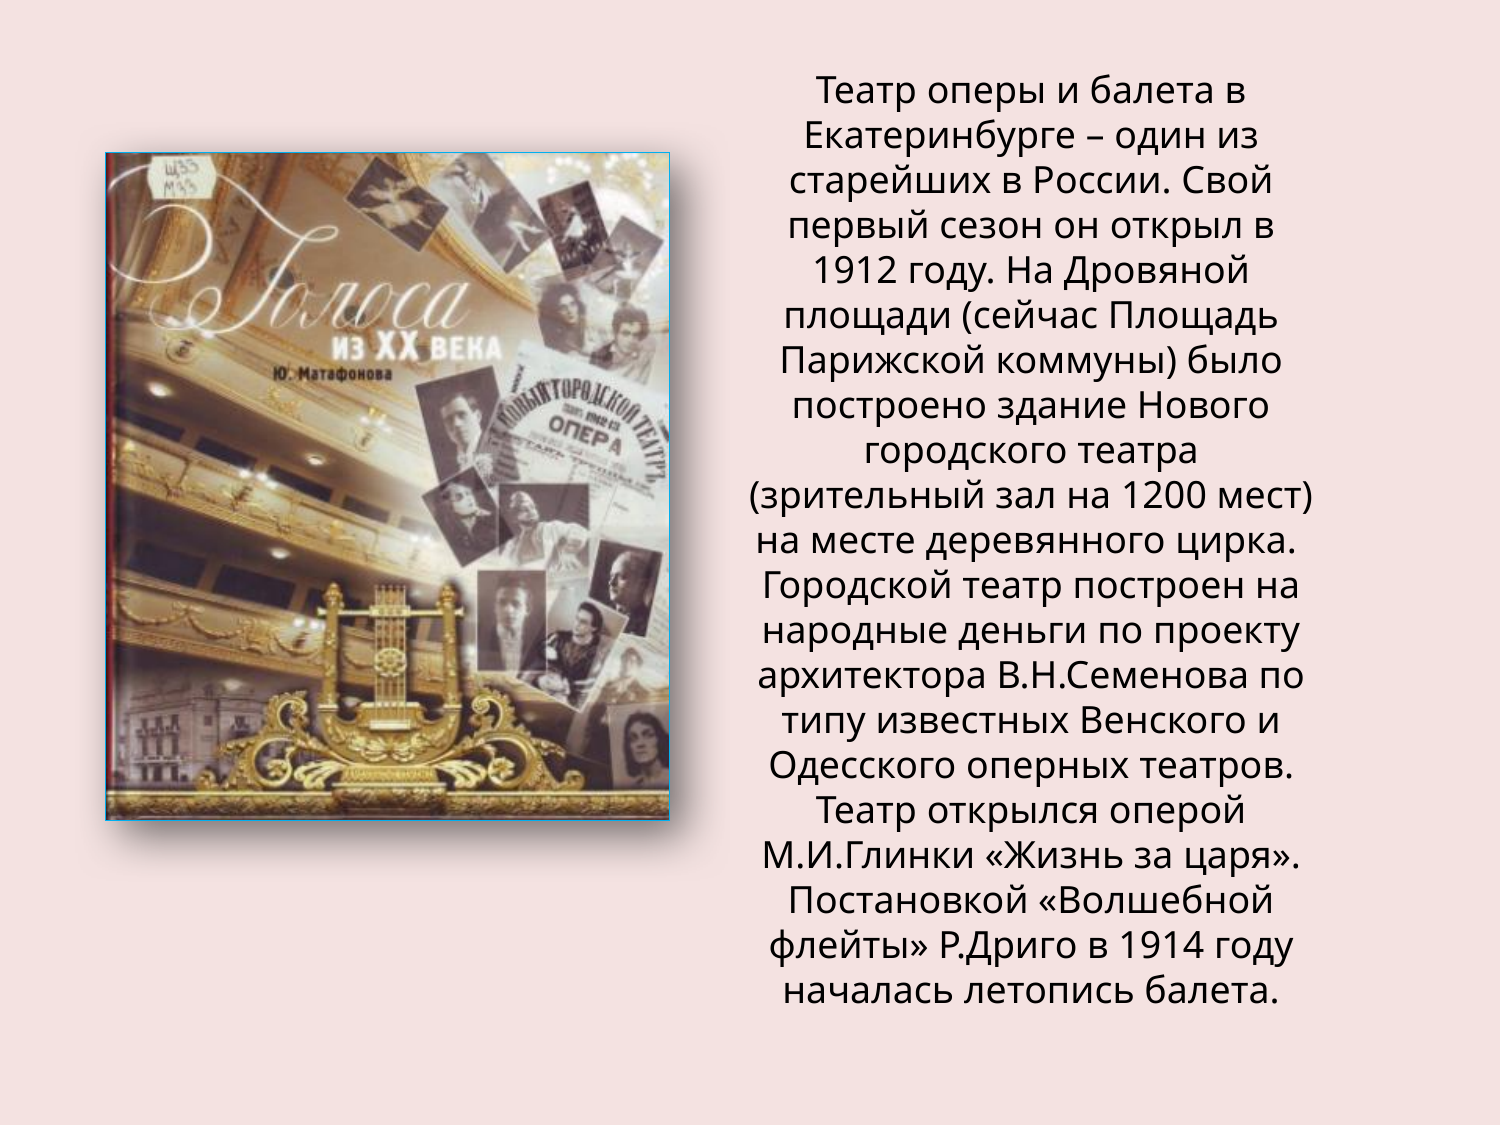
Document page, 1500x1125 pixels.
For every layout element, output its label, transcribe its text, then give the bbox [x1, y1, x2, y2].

text_box Театр оперы и балета в Екатеринбурге – один из старейших в России. Свой первый сезон он открыл в 1912 году. На Дровяной площади (сейчас Площадь Парижской коммуны) было построено здание Нового городского театра (зрительный зал на 1200 мест) на месте деревянного цирка. Городской театр построен на народные деньги по проекту архитектора В.Н.Семенова по типу известных Венского и Одесского оперных театров. Театр открылся оперой М.И.Глинки «Жизнь за царя». Постановкой «Волшебной флейты» Р.Дриго в 1914 году началась летопись балета. [726, 58, 1336, 1019]
picture [107, 154, 668, 819]
